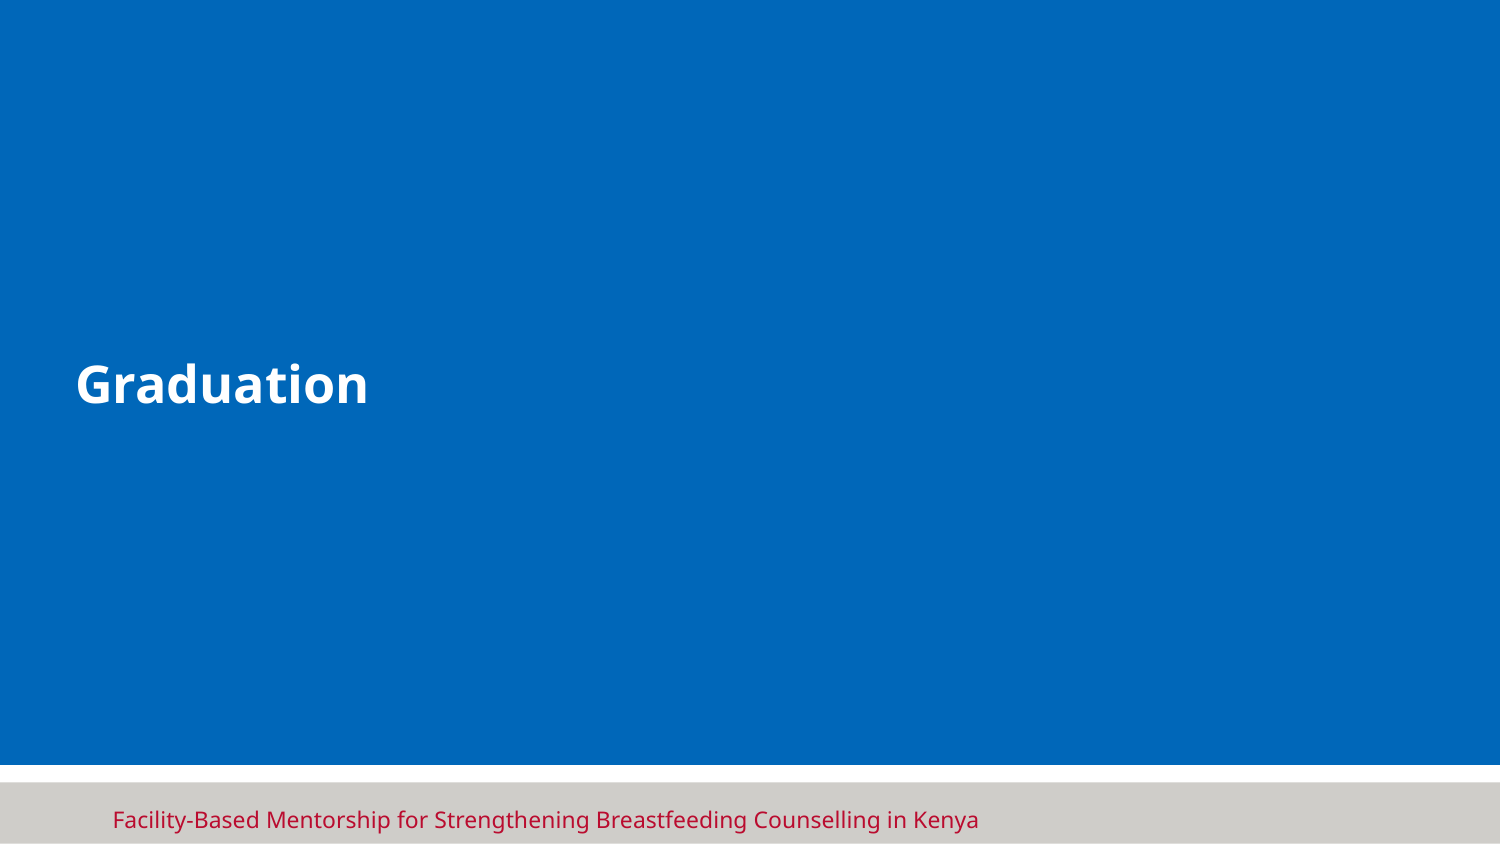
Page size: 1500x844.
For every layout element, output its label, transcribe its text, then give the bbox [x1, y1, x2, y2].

title Graduation [0, 0, 1500, 765]
